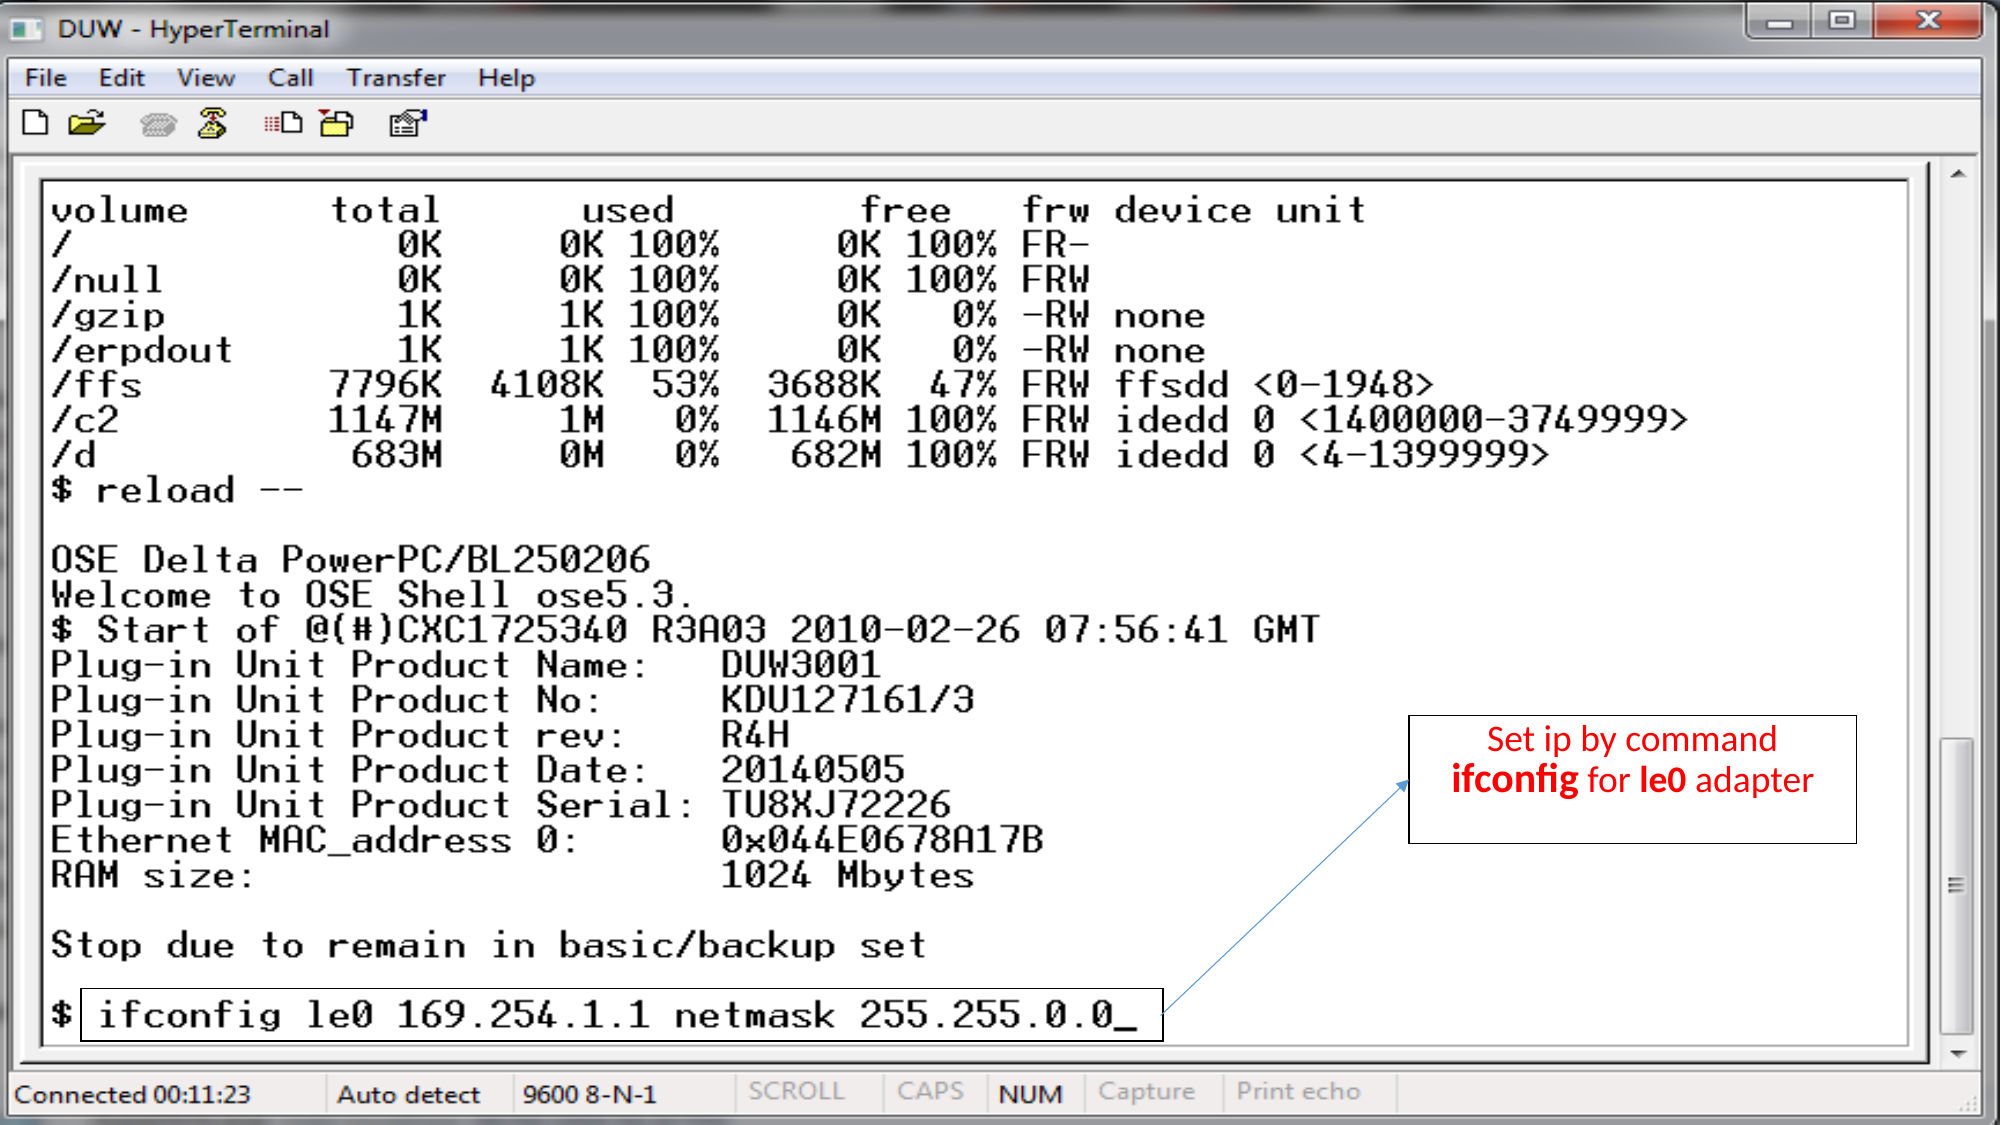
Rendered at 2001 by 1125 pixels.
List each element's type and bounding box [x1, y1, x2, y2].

text_box [1160, 779, 1409, 1016]
picture [0, 0, 2000, 1125]
